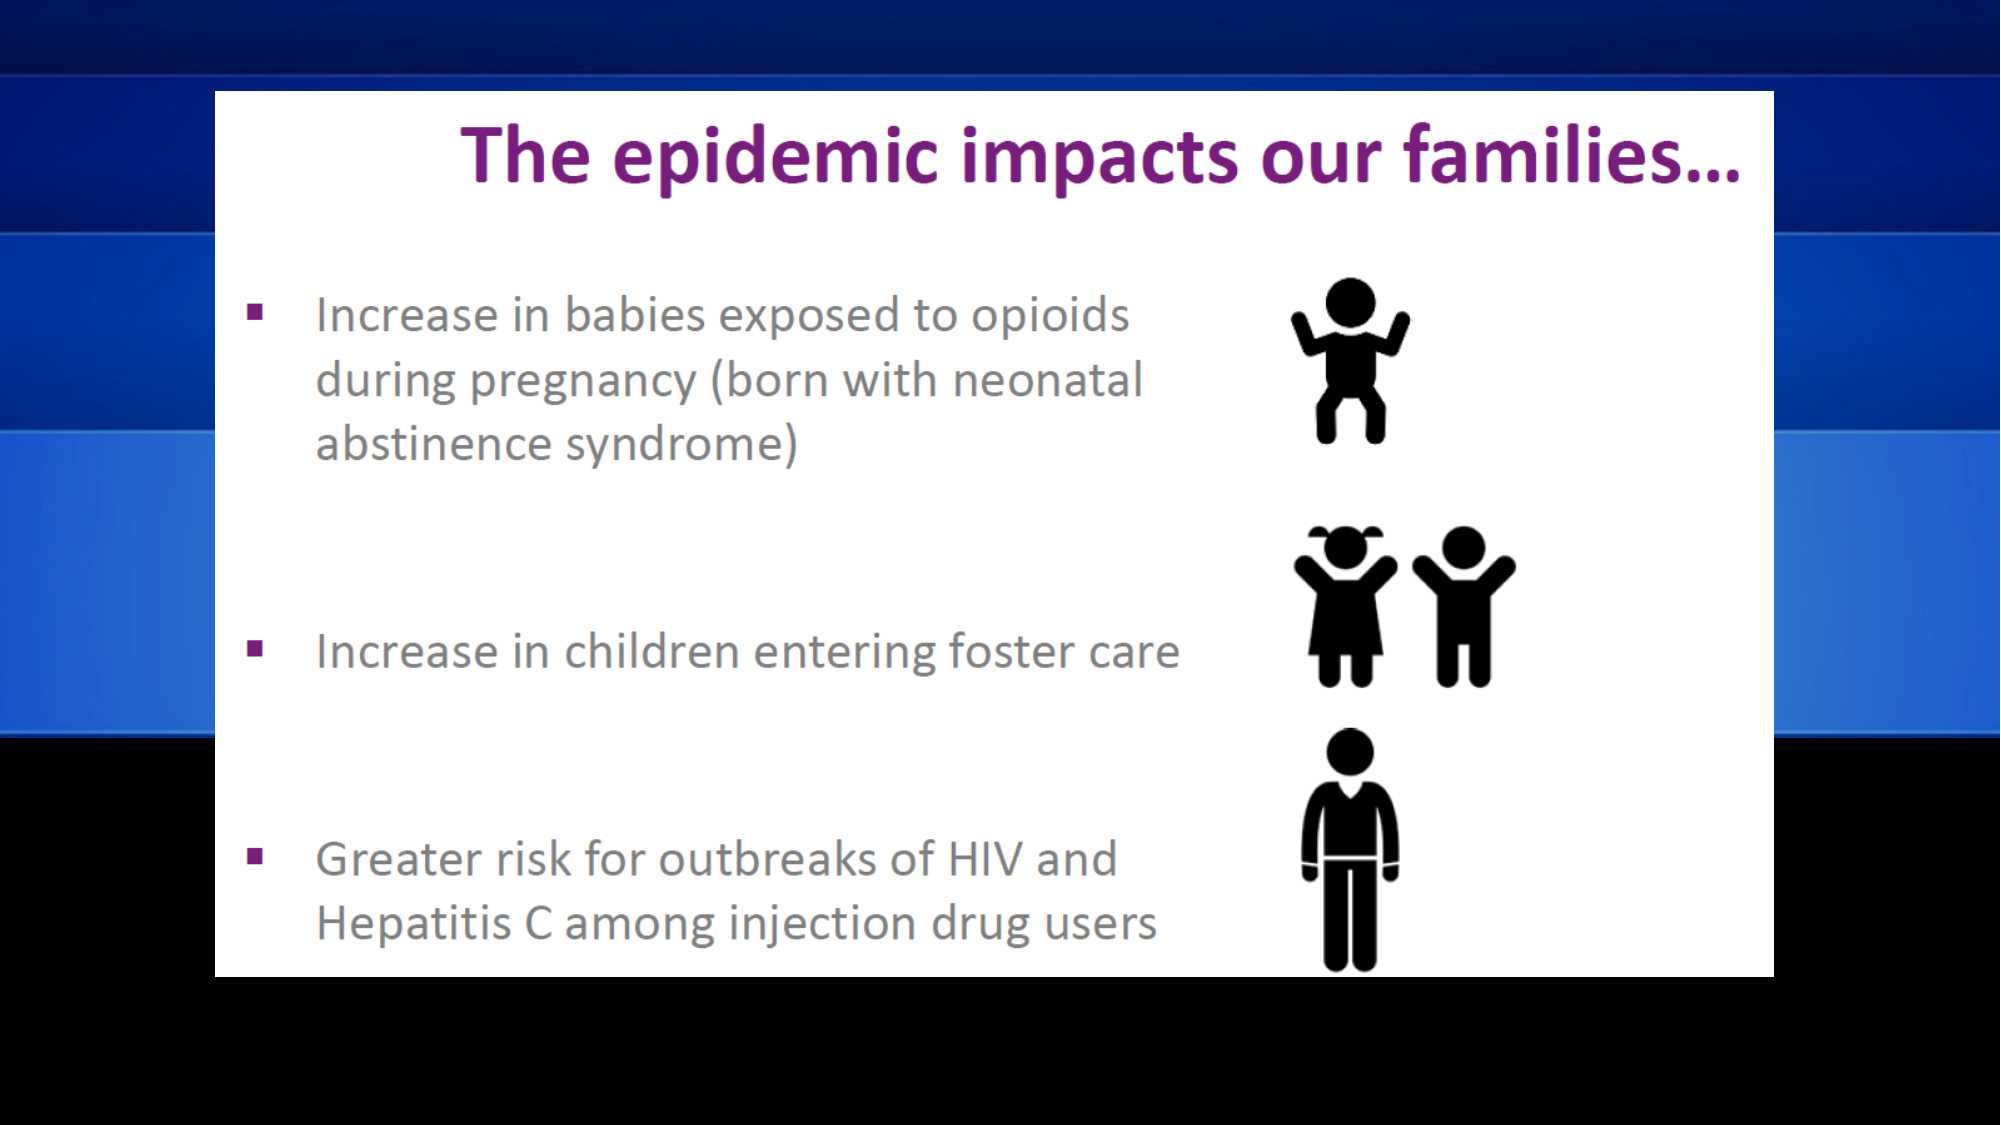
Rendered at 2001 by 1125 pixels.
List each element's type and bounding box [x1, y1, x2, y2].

picture [0, 0, 2000, 977]
